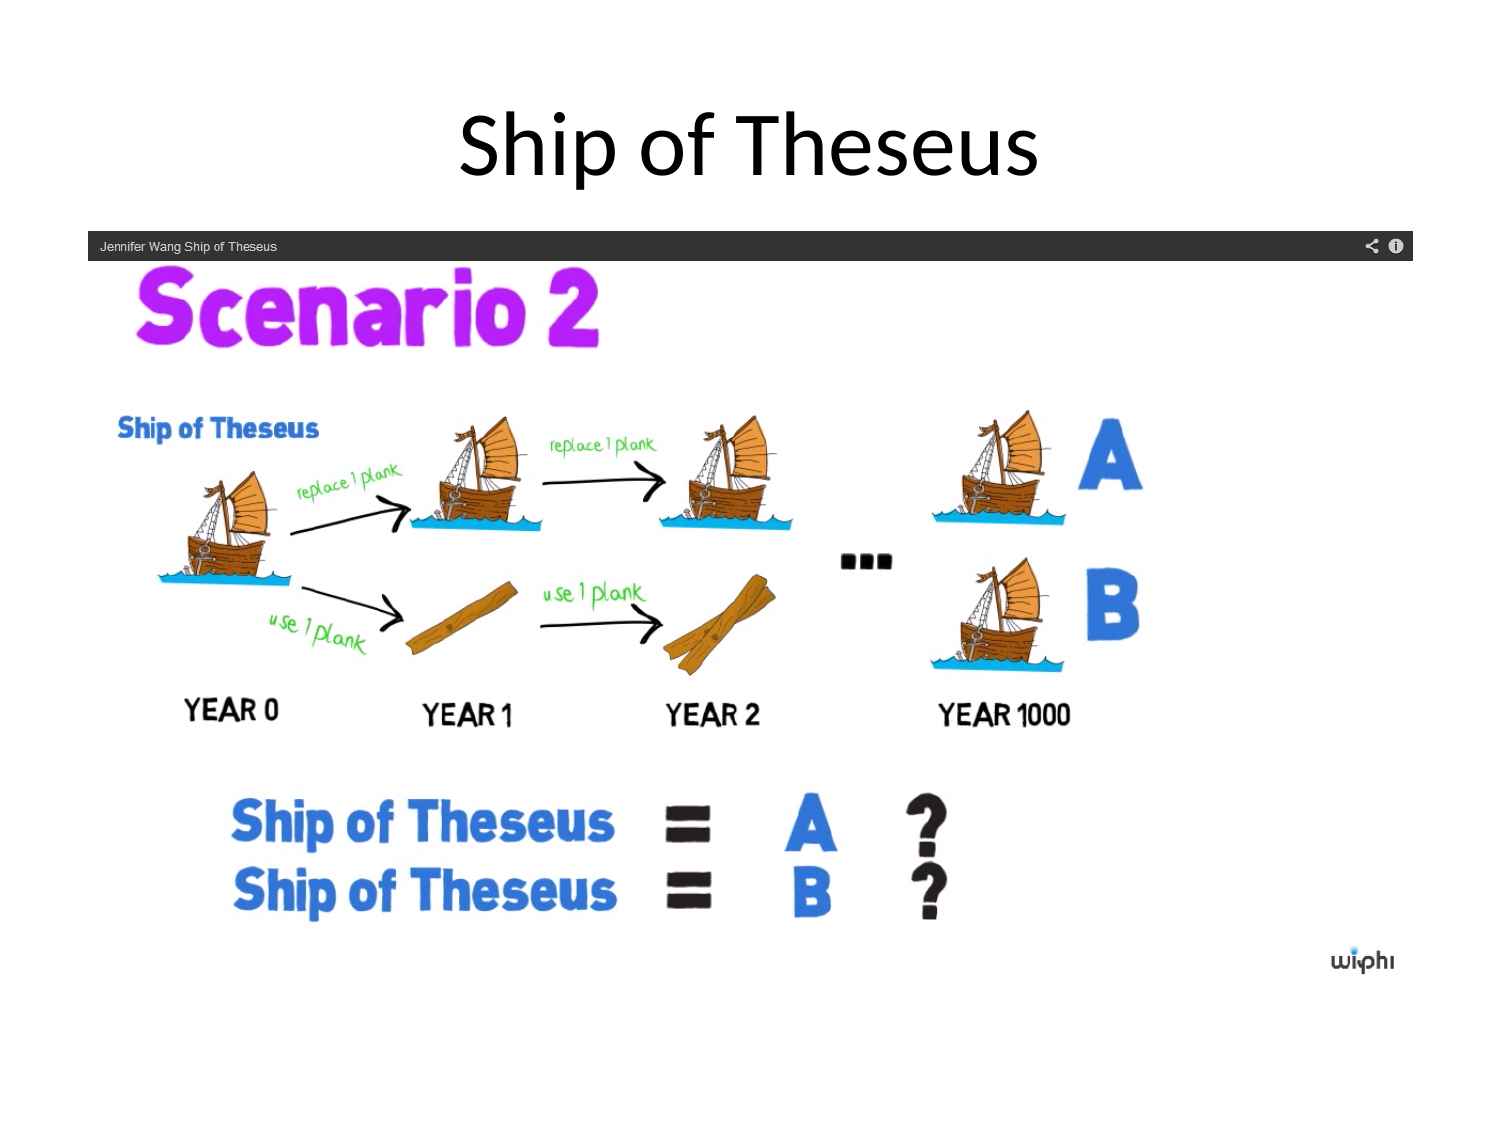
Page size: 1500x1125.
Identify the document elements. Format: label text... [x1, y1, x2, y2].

picture [88, 231, 1413, 988]
title Ship of Theseus [75, 45, 1425, 233]
